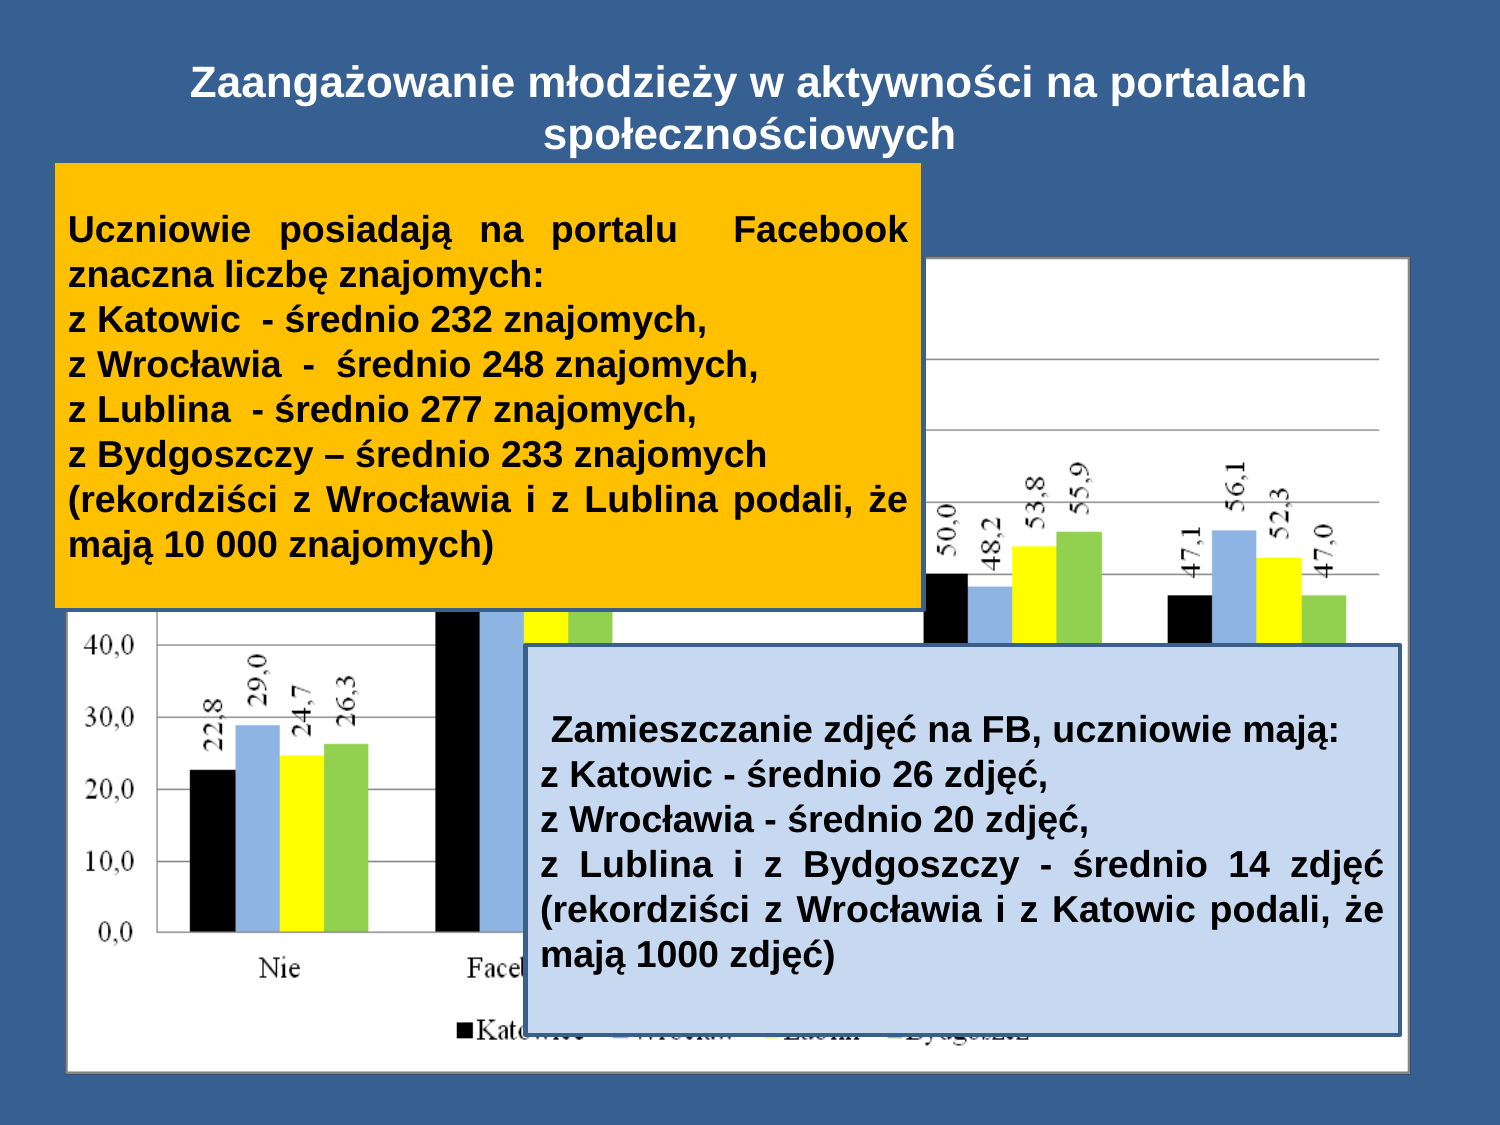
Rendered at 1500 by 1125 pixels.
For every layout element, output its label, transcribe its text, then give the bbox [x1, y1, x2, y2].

picture [64, 255, 1412, 1076]
title Zaangażowanie młodzieży w aktywności na portalach społecznościowych [75, 45, 1425, 220]
text_box Uczniowie posiadają na portalu Facebook znaczna liczbę znajomych: z Katowic - średnio 232 znajomych, z Wrocławia - średnio 248 znajomych, z Lublina - średnio 277 znajomych, z Bydgoszczy – średnio 233 znajomych (rekordziści z Wrocławia i z Lublina podali, że mają 10 000 znajomych) [51, 159, 926, 612]
